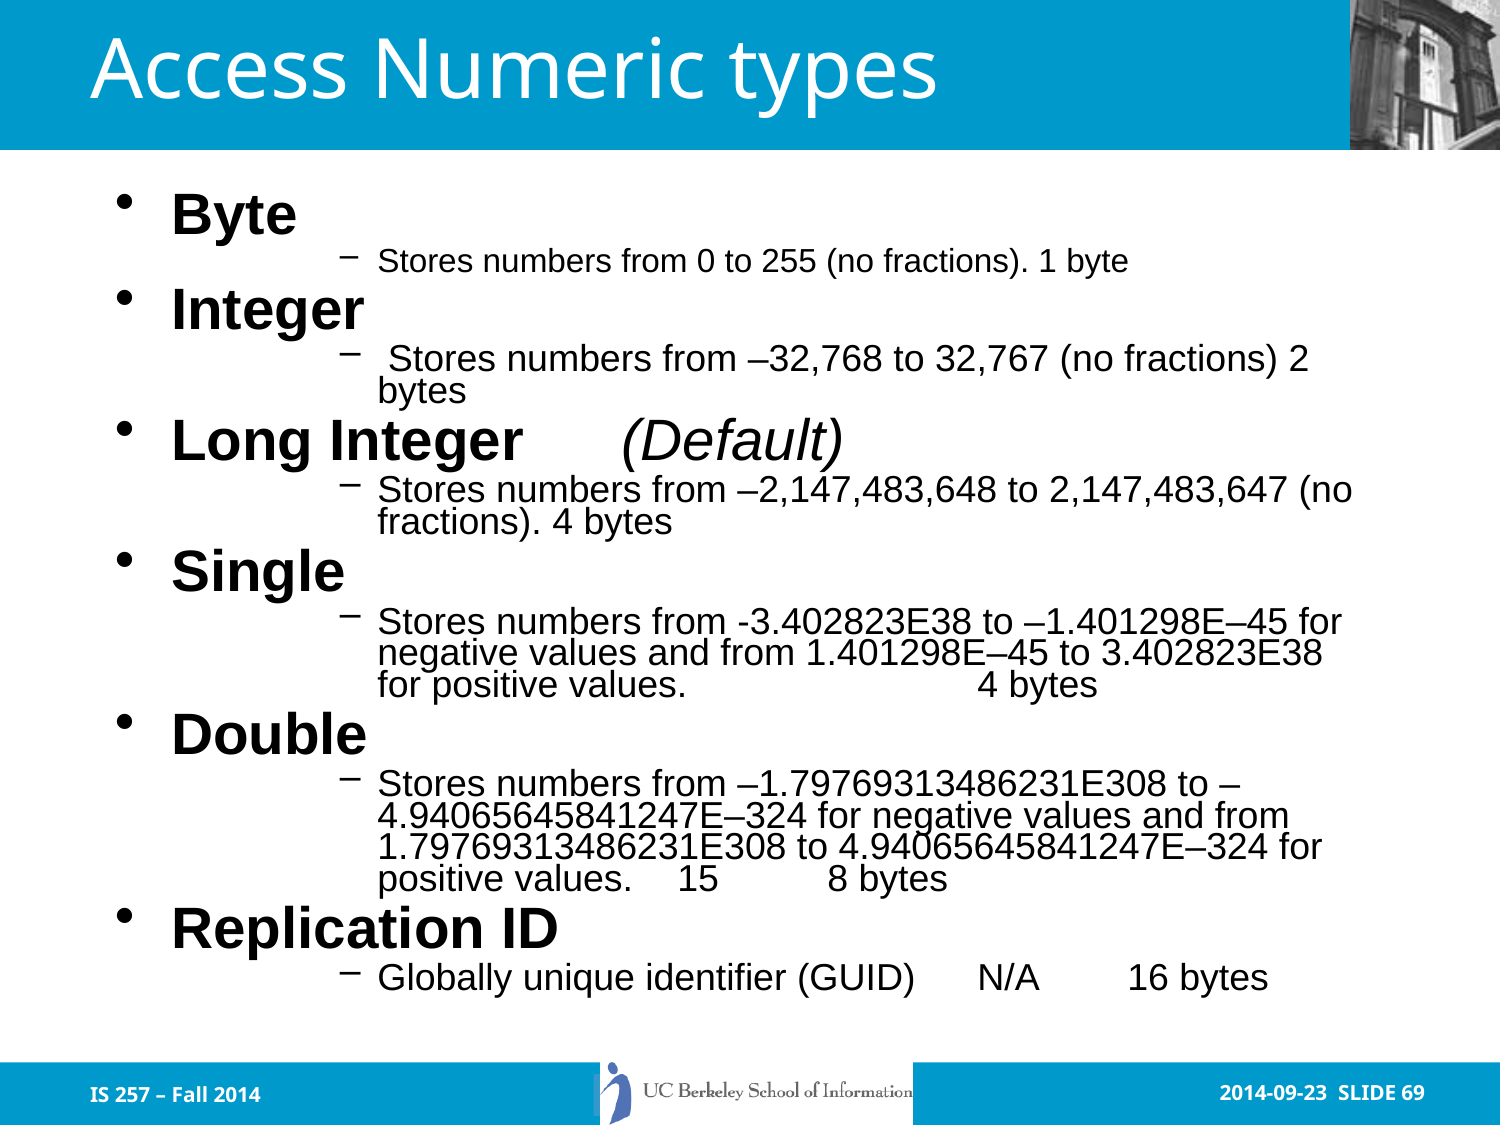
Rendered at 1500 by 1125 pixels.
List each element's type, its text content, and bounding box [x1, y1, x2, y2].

picture [1351, 0, 1500, 150]
picture [594, 1062, 912, 1125]
list Byte Stores numbers from 0 to 255 (no fractions). 1 byte Integer Stores numbers from –32,768 to 32,767 (no fractions) 2 bytes Long Integer (Default) Stores numbers from –2,147,483,648 to 2,147,483,647 (no fractions). 4 bytes Single Stores numbers from -3.402823E38 to –1.401298E–45 for negative values and from 1.401298E–45 to 3.402823E38 for positive values. 4 bytes Double Stores numbers from –1.79769313486231E308 to –4.94065645841247E–324 for negative values and from 1.79769313486231E308 to 4.94065645841247E–324 for positive values. 15 8 bytes Replication ID Globally unique identifier (GUID) N/A 16 bytes [99, 187, 1375, 863]
title Access Numeric types [75, 0, 1350, 150]
slide_number IS 257 – Fall 2014 [75, 1062, 388, 1125]
